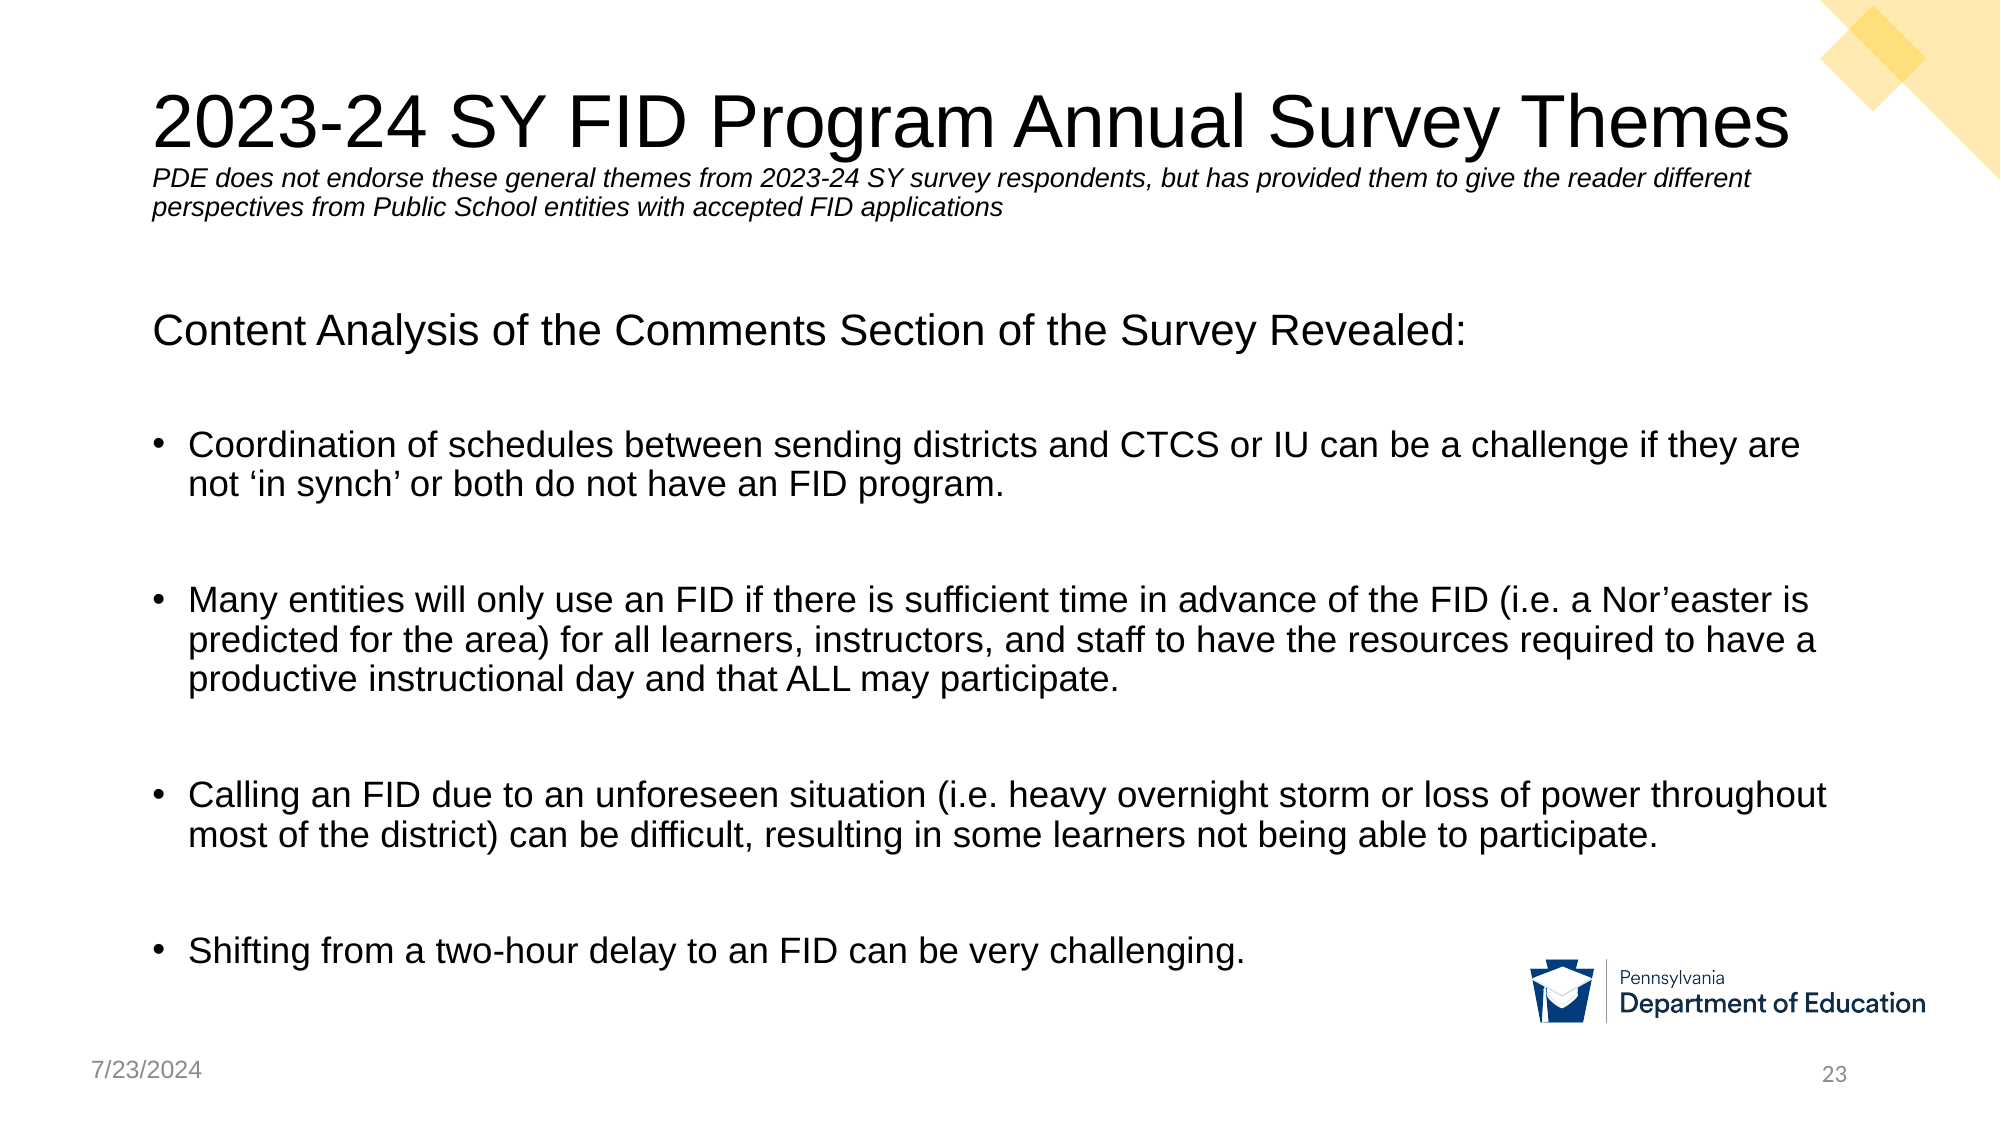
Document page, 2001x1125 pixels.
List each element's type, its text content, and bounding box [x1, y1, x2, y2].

slide_number 23 [1412, 1042, 1863, 1103]
footer 7/23/2024 [75, 1039, 751, 1099]
picture [1530, 959, 1925, 1023]
list Content Analysis of the Comments Section of the Survey Revealed: Coordination of schedules between sending districts and CTCS or IU can be a challenge if they are not ‘in synch’ or both do not have an FID program. Many entities will only use an FID if there is sufficient time in advance of the FID (i.e. a Nor’easter is predicted for the area) for all learners, instructors, and staff to have the resources required to have a productive instructional day and that ALL may participate. Calling an FID due to an unforeseen situation (i.e. heavy overnight storm or loss of power throughout most of the district) can be difficult, resulting in some learners not being able to participate. Shifting from a two-hour delay to an FID can be very challenging. [137, 299, 1863, 1014]
title 2023-24 SY FID Program Annual Survey Themes PDE does not endorse these general themes from 2023-24 SY survey respondents, but has provided them to give the reader different perspectives from Public School entities with accepted FID applications [137, 59, 1863, 278]
